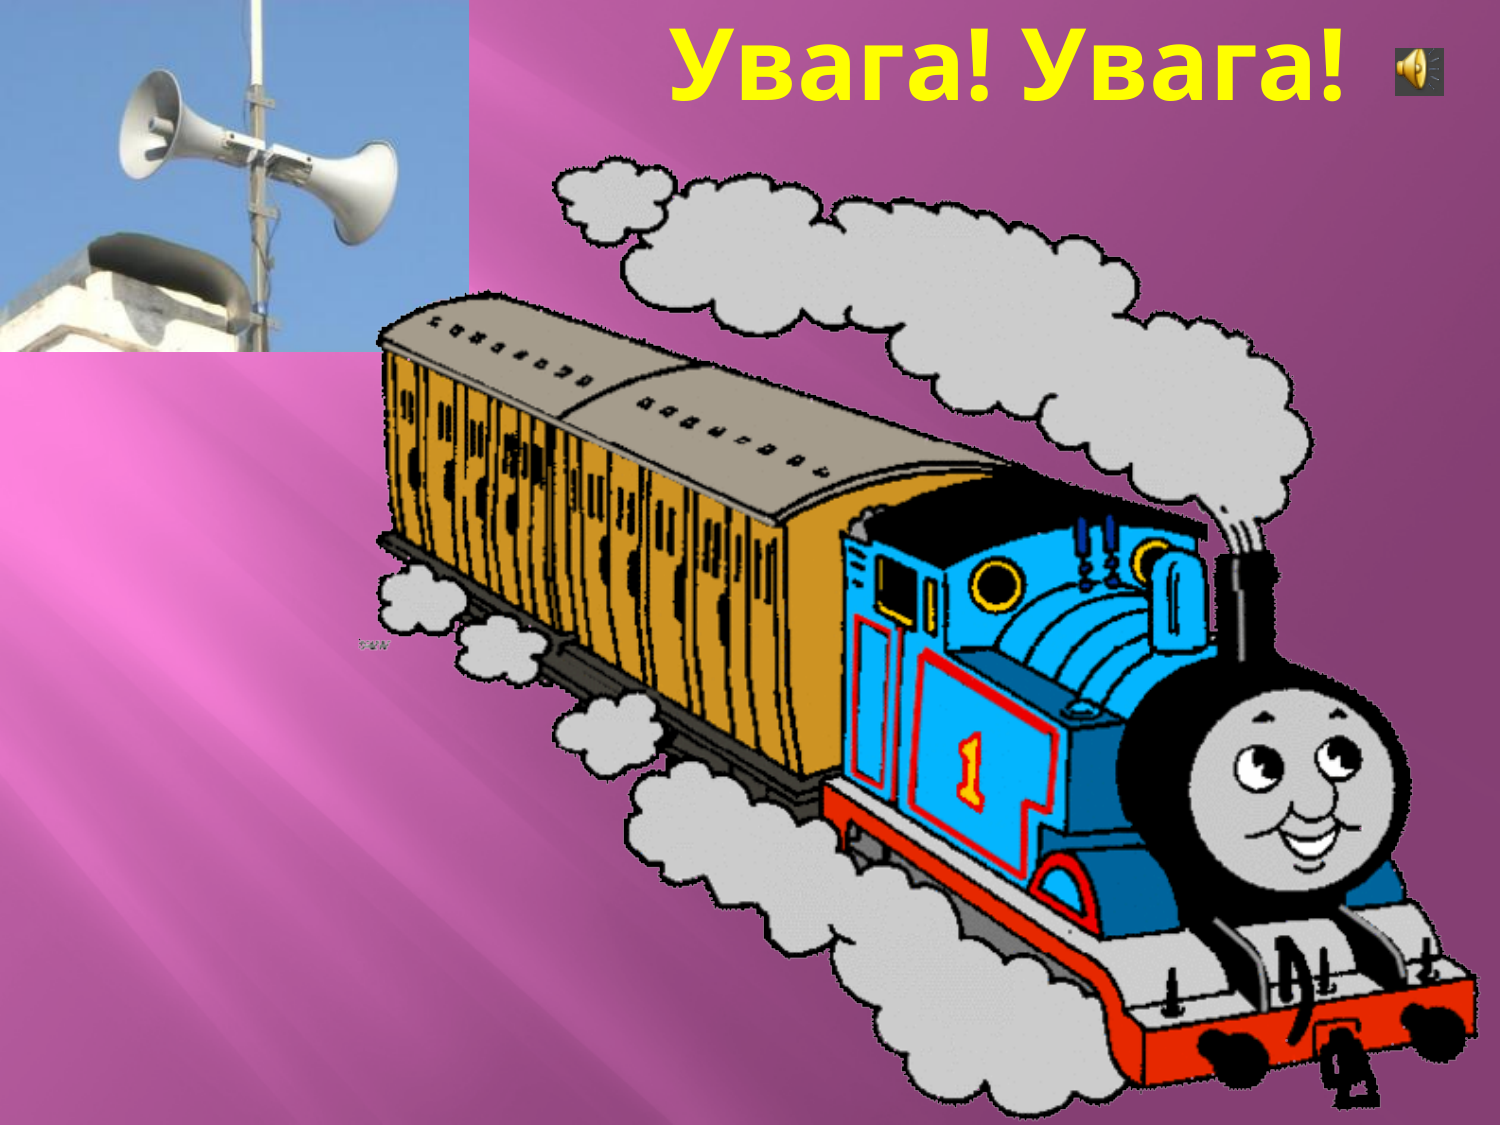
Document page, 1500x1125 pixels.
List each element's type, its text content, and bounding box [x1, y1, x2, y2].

picture [1394, 46, 1445, 98]
title Увага! Увага! [539, 4, 1477, 116]
picture [0, 0, 1500, 1125]
